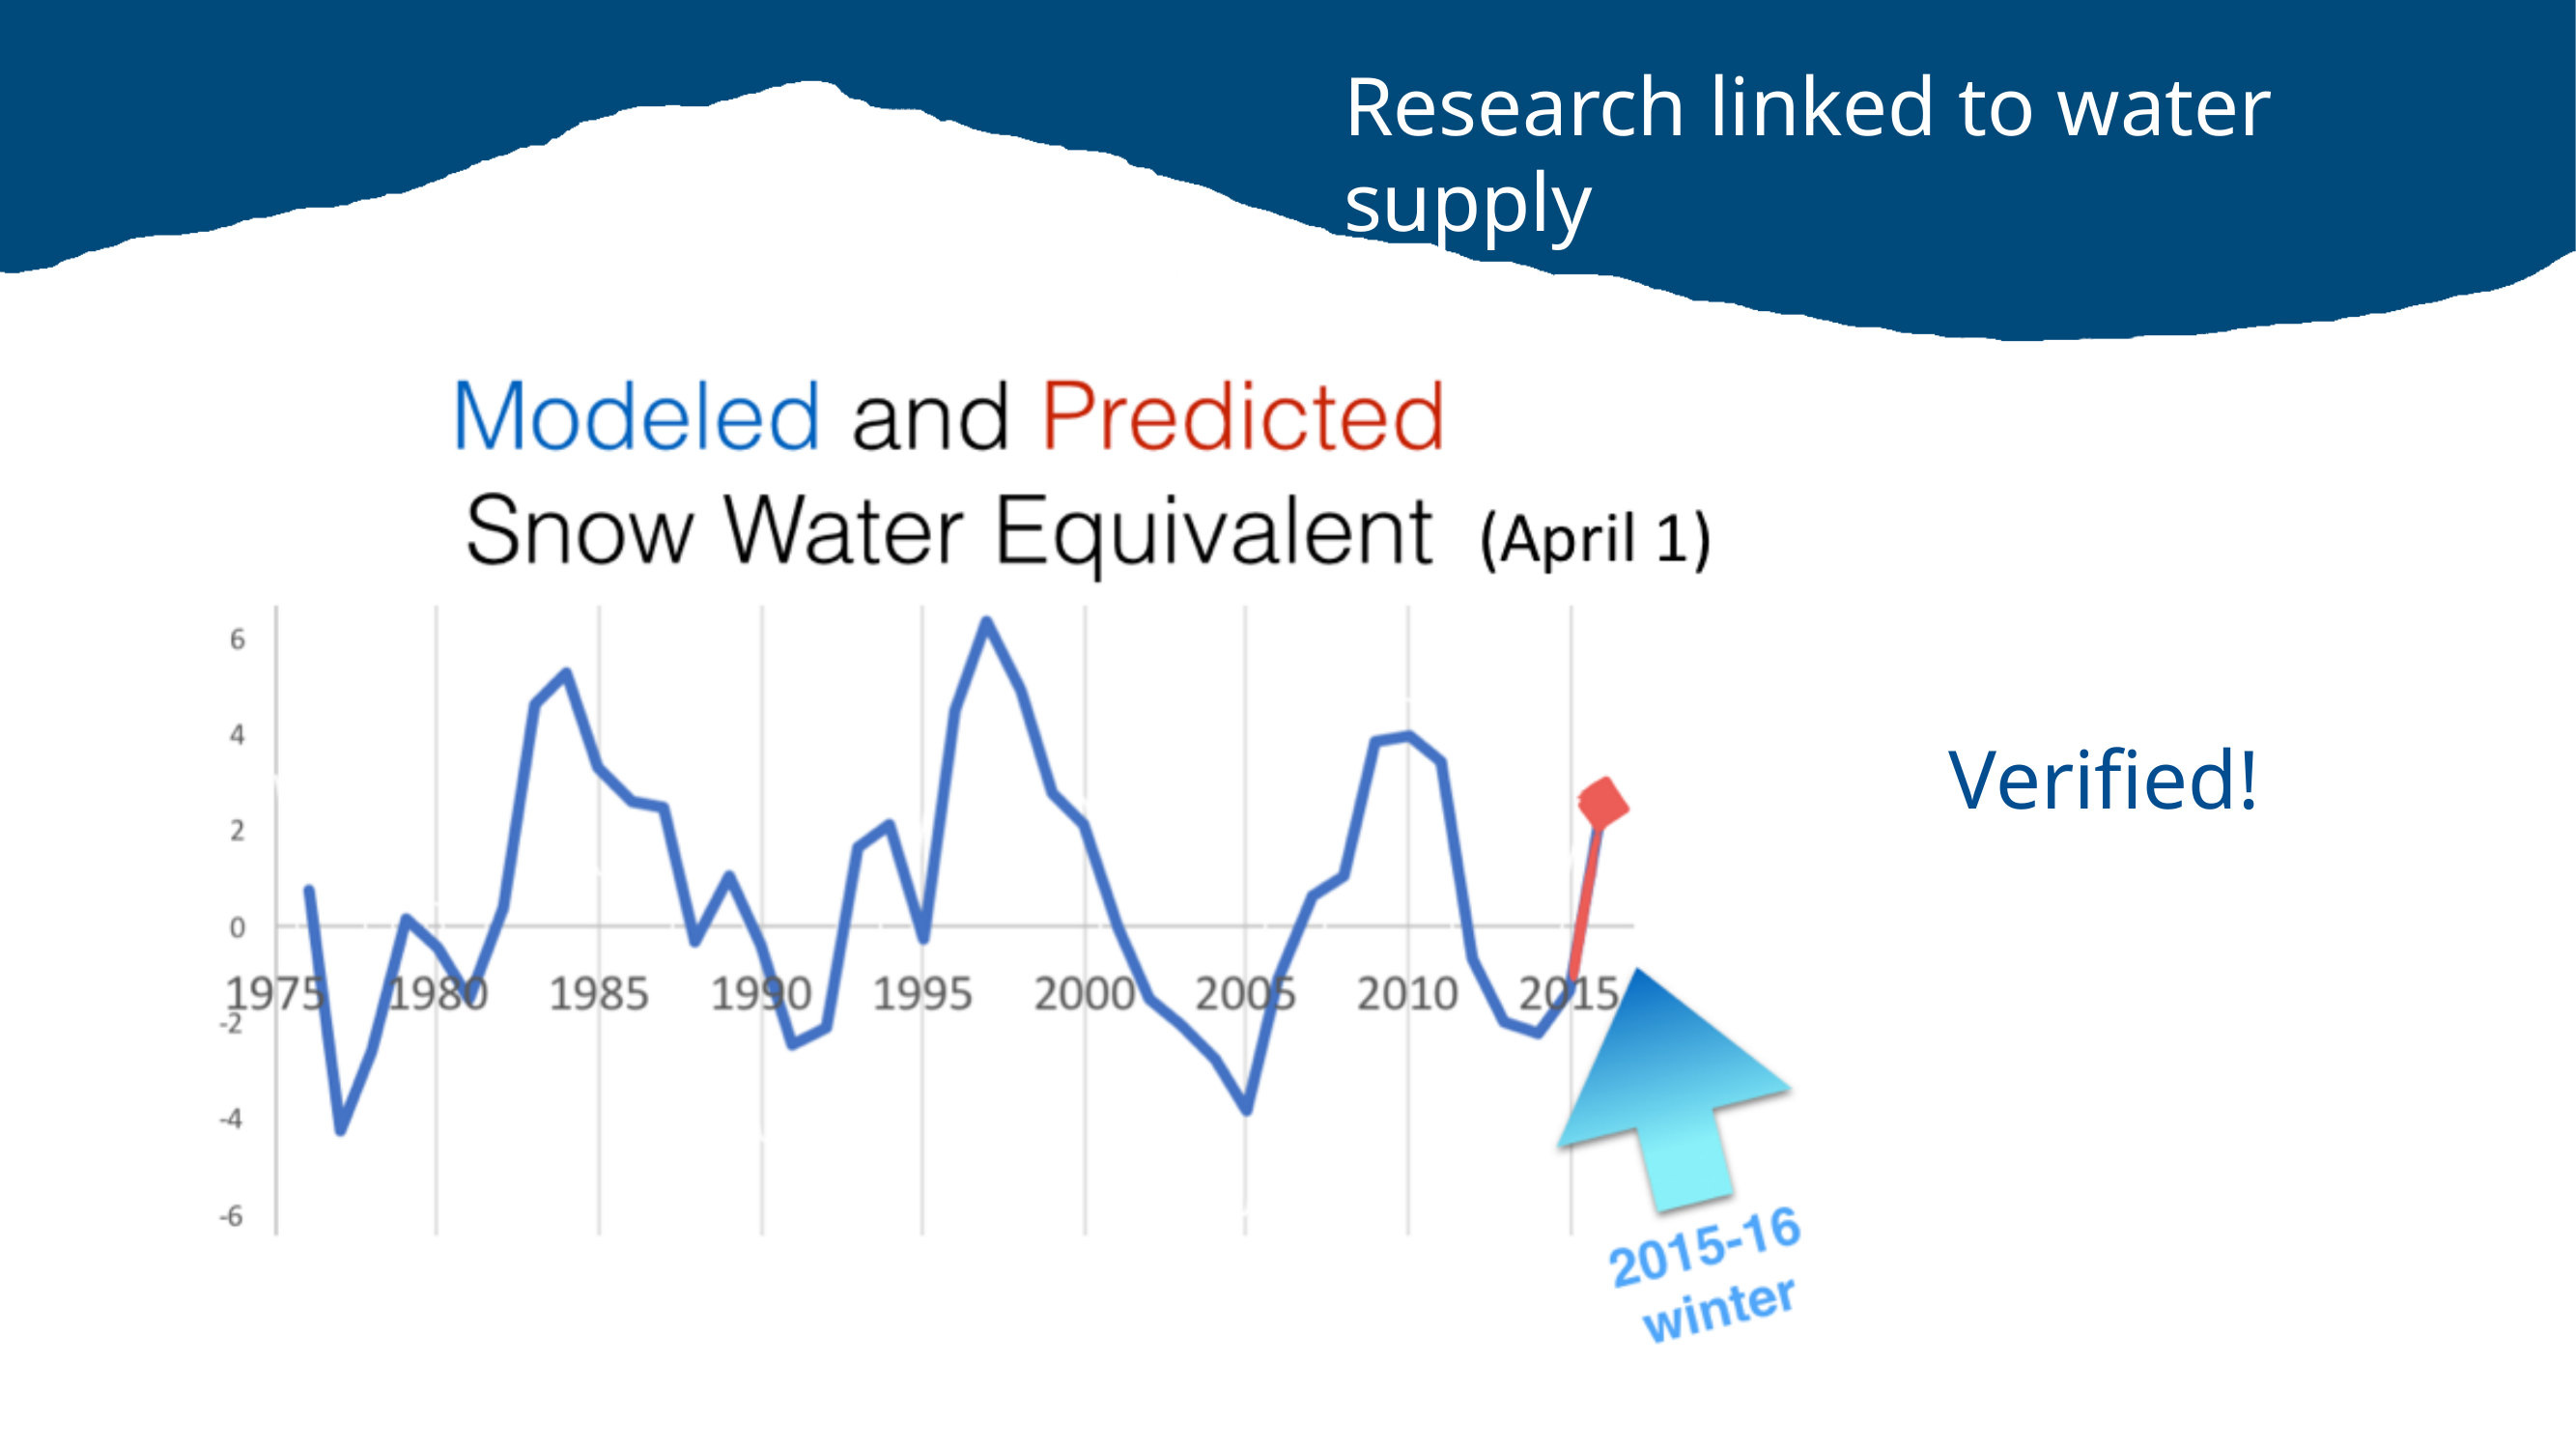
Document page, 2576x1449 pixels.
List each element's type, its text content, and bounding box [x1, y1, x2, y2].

text_box Verified! [1940, 720, 2285, 834]
picture [0, 0, 2576, 1387]
